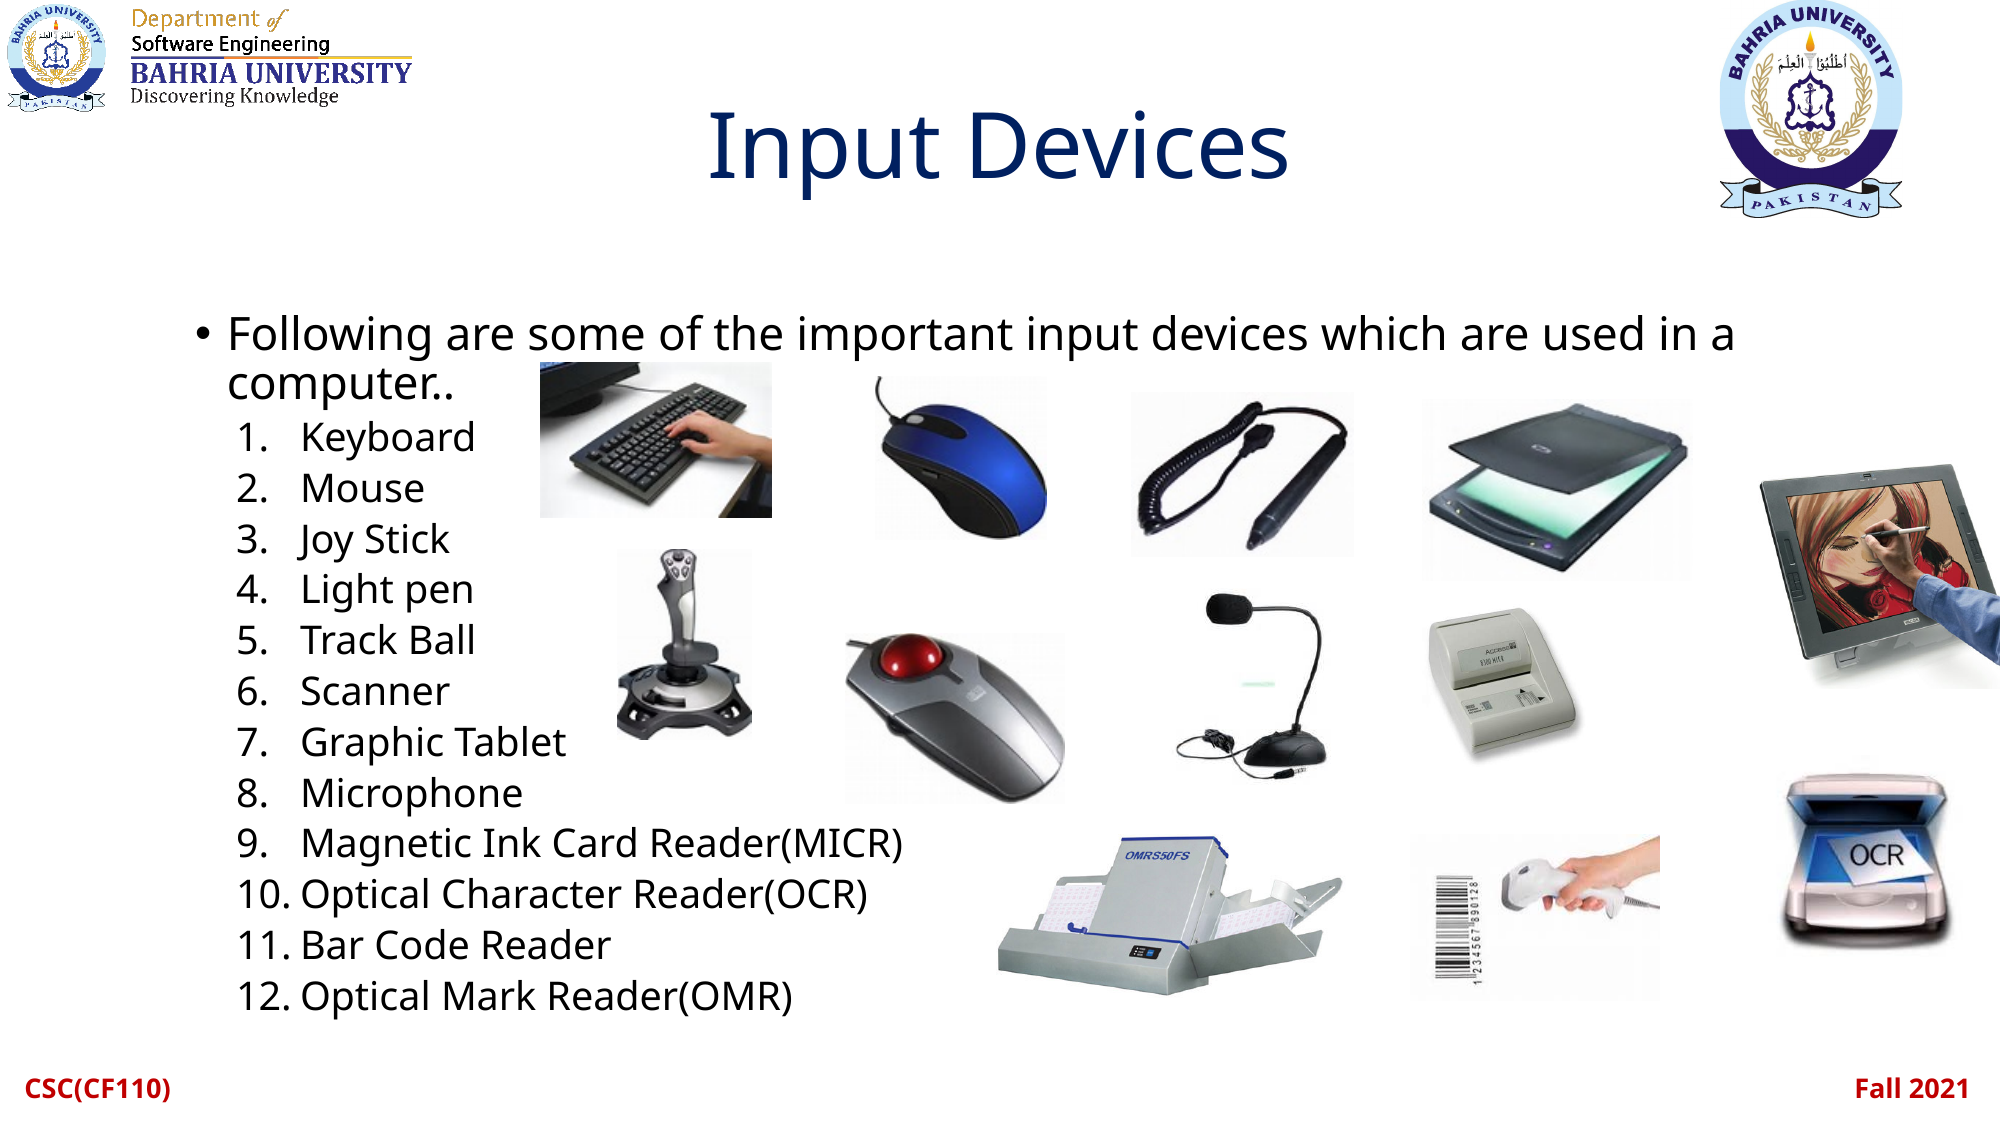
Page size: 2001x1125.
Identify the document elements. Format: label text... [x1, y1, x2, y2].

picture [1719, 0, 1903, 218]
picture [1410, 834, 1660, 1001]
picture [1148, 574, 1367, 793]
slide_number CSC(CF110) [9, 1057, 387, 1118]
list Following are some of the important input devices which are used in a computer.. Keyboard Mouse Joy Stick Light pen Track Ball Scanner Graphic Tablet Microphone Magnetic Ink Card Reader(MICR) Optical Character Reader(OCR) Bar Code Reader Optical Mark Reader(OMR) [180, 302, 1866, 1031]
picture [874, 376, 1047, 540]
picture [989, 828, 1354, 1006]
picture [845, 633, 1065, 804]
picture [539, 362, 772, 518]
title Input Devices [137, 59, 1863, 237]
picture [617, 549, 752, 740]
picture [1422, 399, 1693, 581]
picture [1, 1, 416, 120]
picture [1760, 755, 1971, 965]
picture [1131, 392, 1354, 557]
picture [1422, 604, 1590, 767]
picture [1758, 460, 2000, 689]
